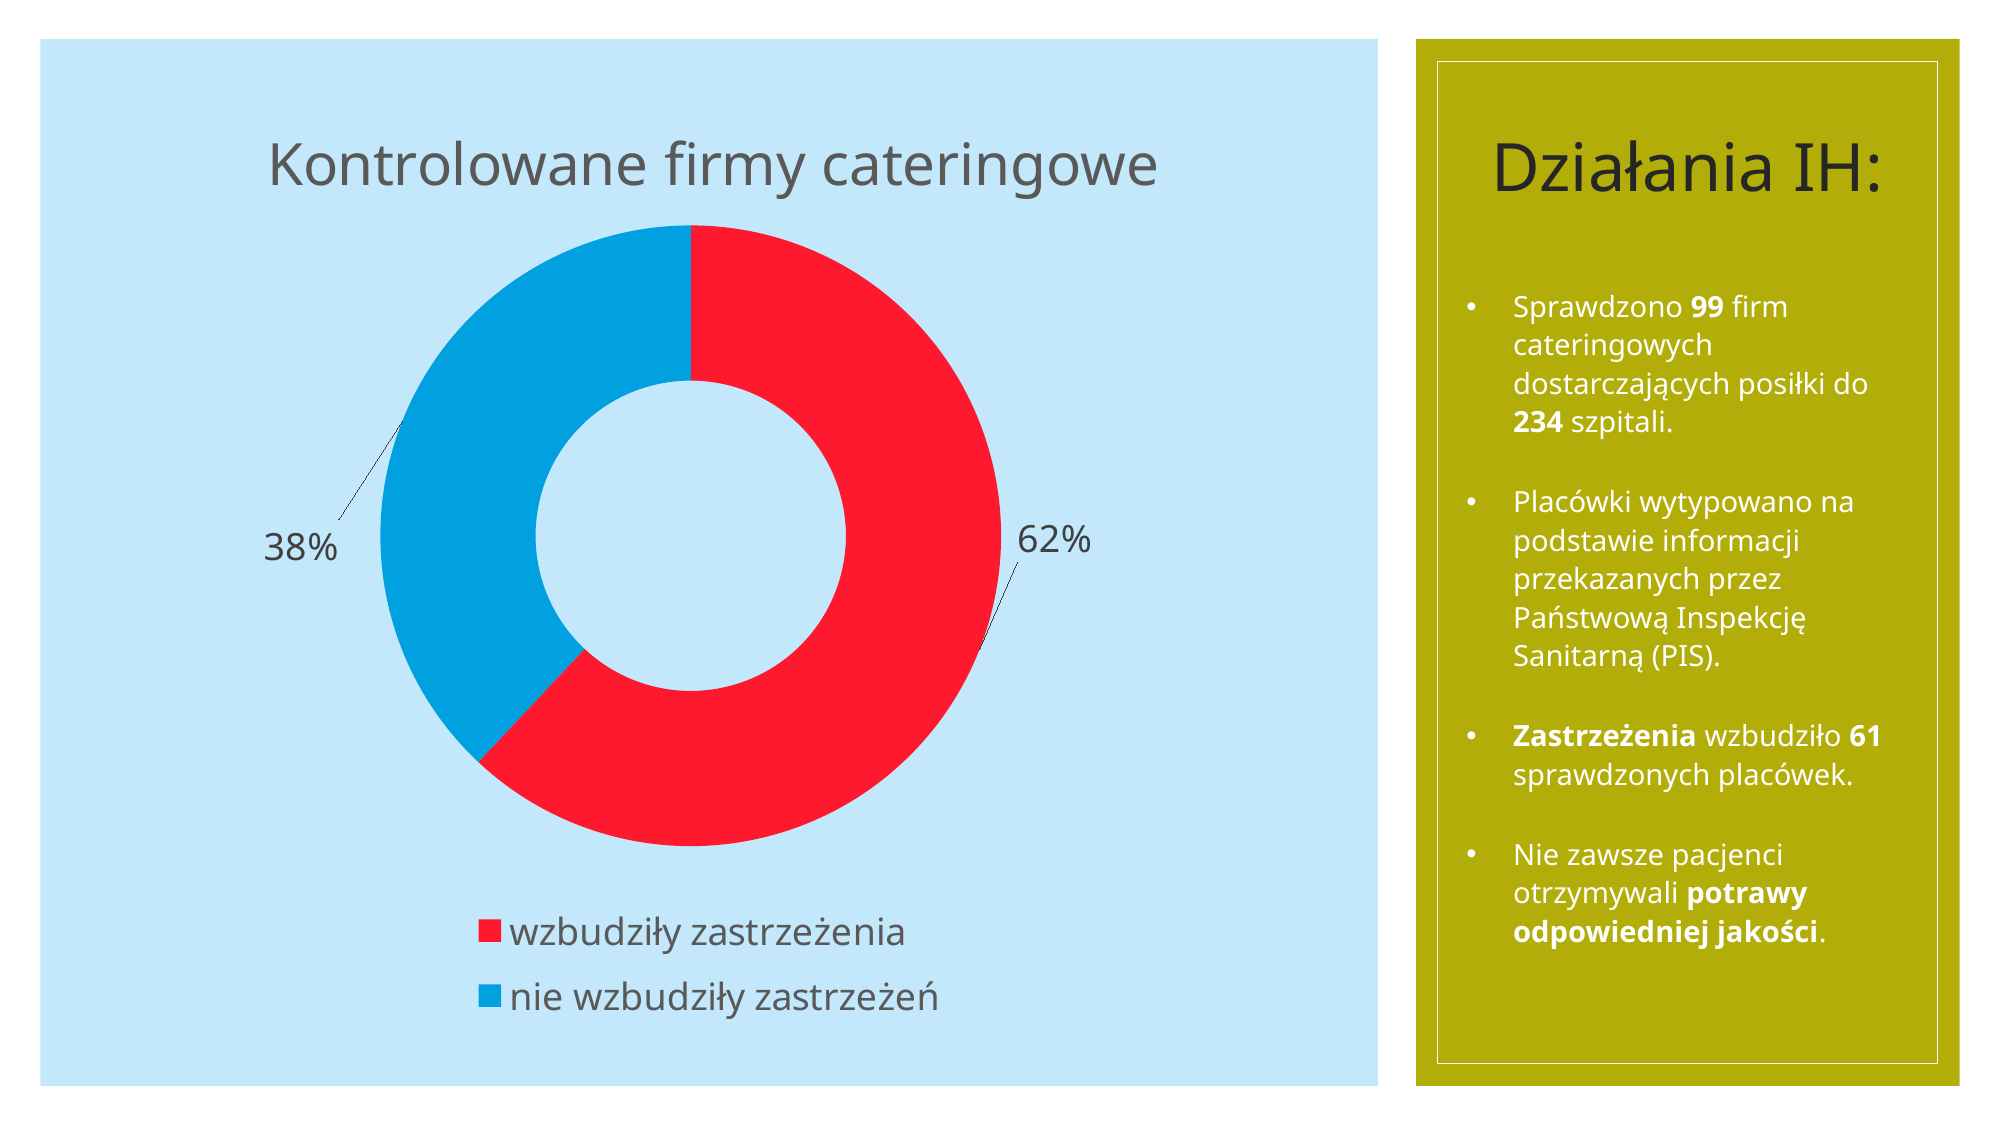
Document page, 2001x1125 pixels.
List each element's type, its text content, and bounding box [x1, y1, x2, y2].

chart [63, 86, 1339, 1035]
title Działania IH: [1444, 69, 1931, 271]
list Sprawdzono 99 firm cateringowych dostarczających posiłki do 234 szpitali. Placówki wytypowano na podstawie informacji przekazanych przez Państwową Inspekcję Sanitarną (PIS). Zastrzeżenia wzbudziło 61 sprawdzonych placówek. Nie zawsze pacjenci otrzymywali potrawy odpowiedniej jakości. [1451, 277, 1923, 956]
